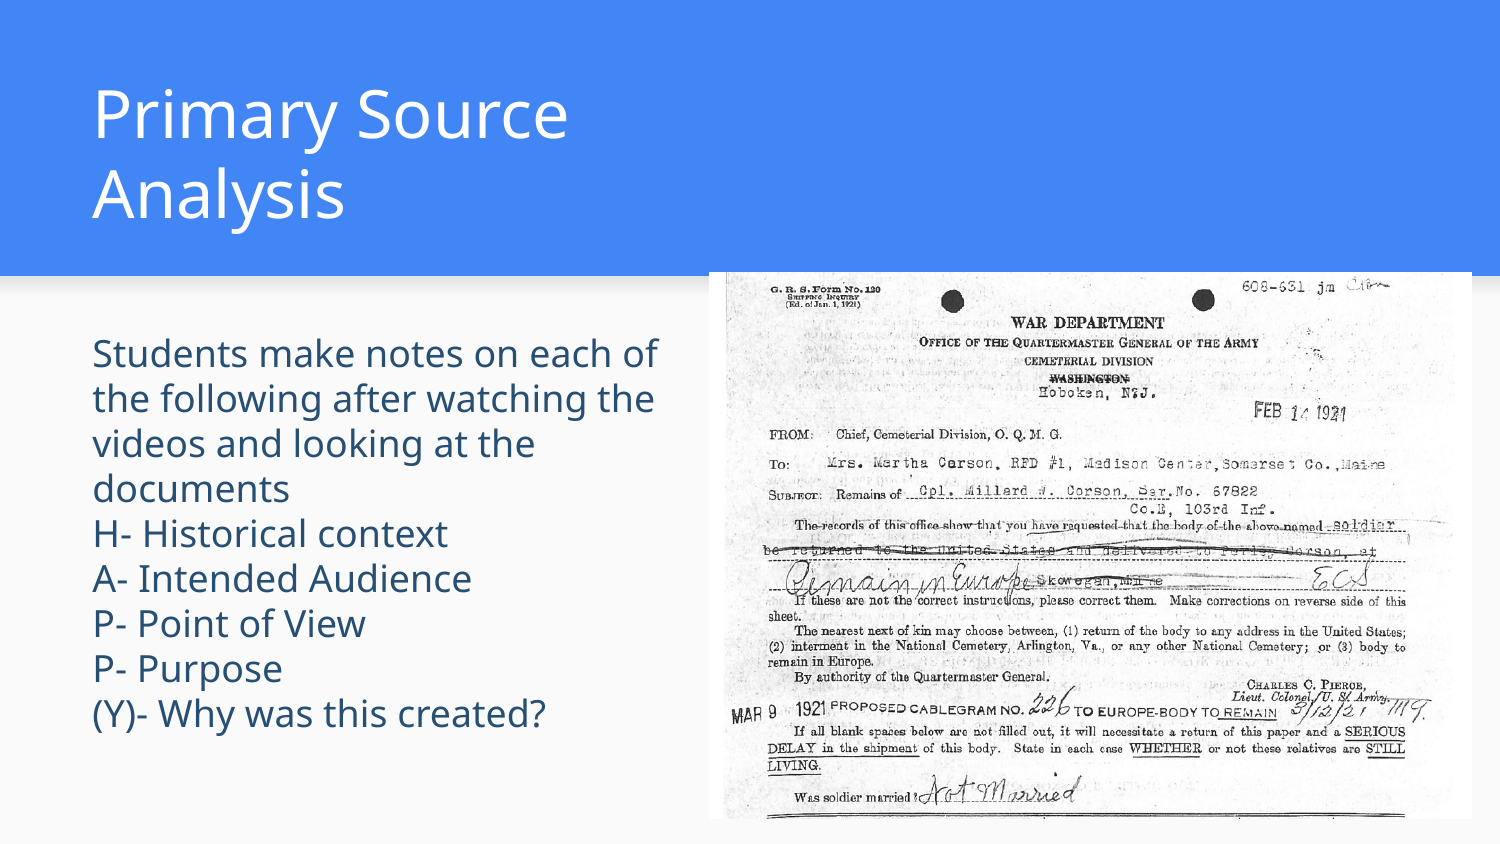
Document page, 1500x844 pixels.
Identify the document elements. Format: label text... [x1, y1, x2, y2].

title Primary Source Analysis [77, 121, 847, 248]
list Students make notes on each of the following after watching the videos and looking at the documents H- Historical context A- Intended Audience P- Point of View P- Purpose (Y)- Why was this created? [77, 314, 685, 760]
picture [709, 271, 1473, 819]
